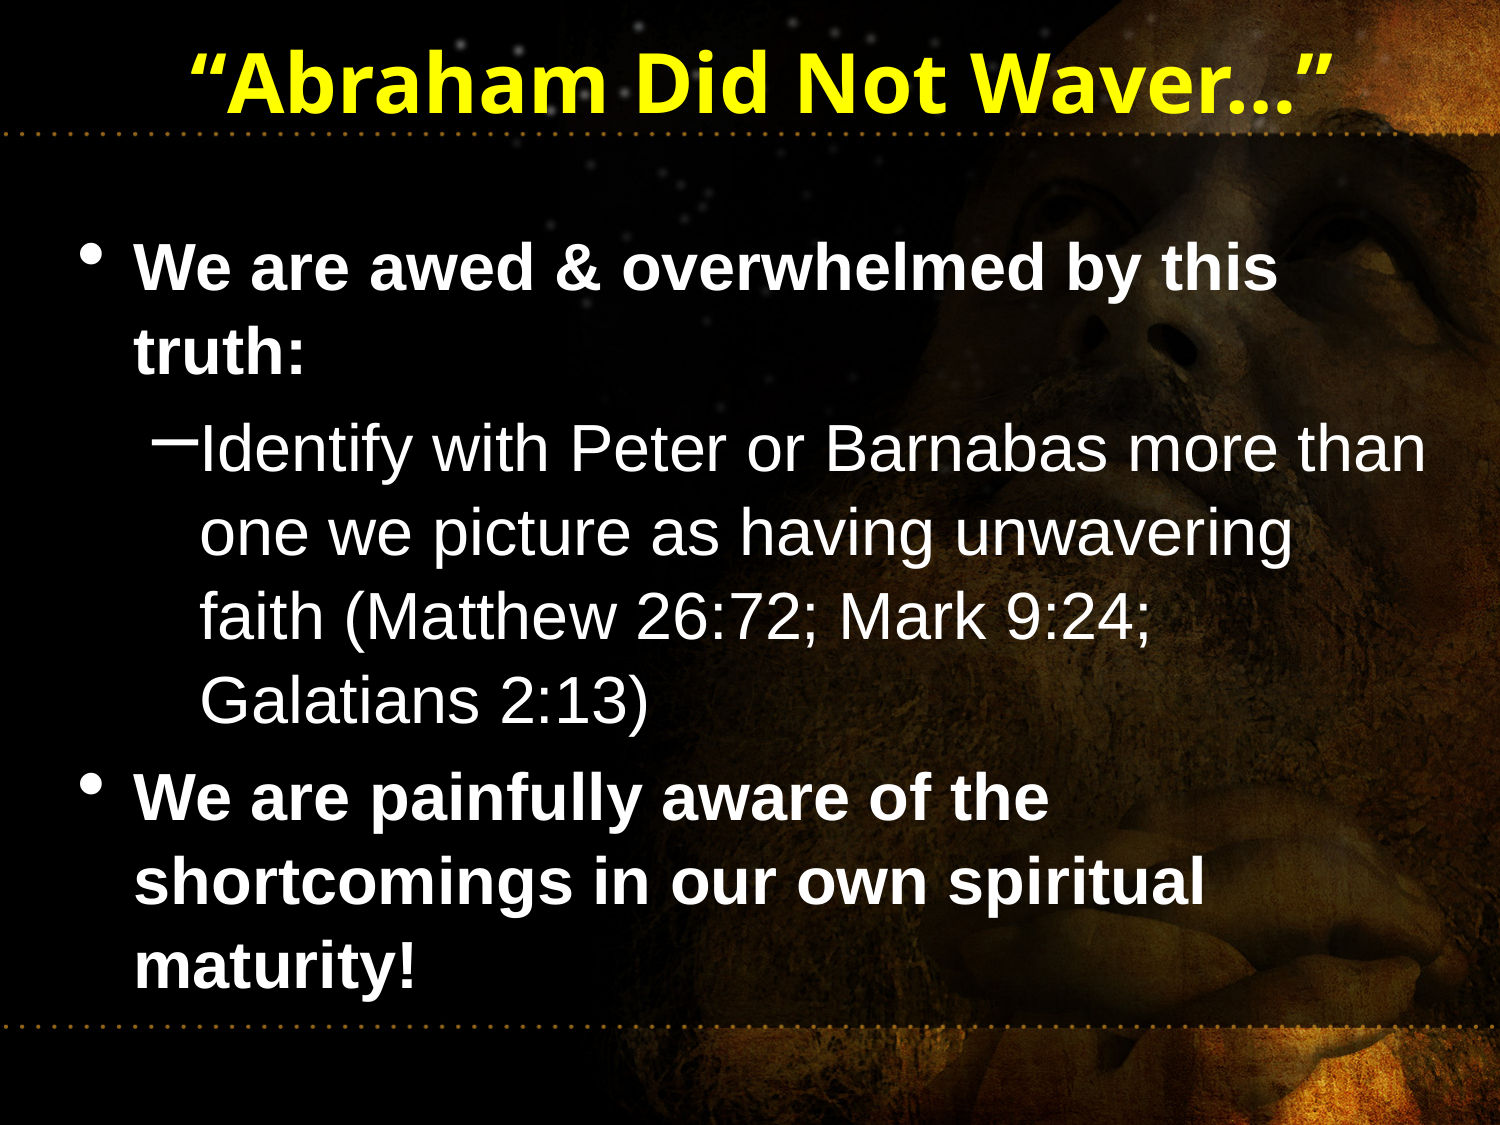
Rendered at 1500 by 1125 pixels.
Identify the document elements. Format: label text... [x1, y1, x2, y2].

list We are awed & overwhelmed by this truth: Identify with Peter or Barnabas more than one we picture as having unwavering faith (Matthew 26:72; Mark 9:24; Galatians 2:13) We are painfully aware of the shortcomings in our own spiritual maturity! [62, 212, 1451, 1056]
title “Abraham Did Not Waver…” [74, 0, 1451, 160]
picture [0, 0, 1500, 1125]
